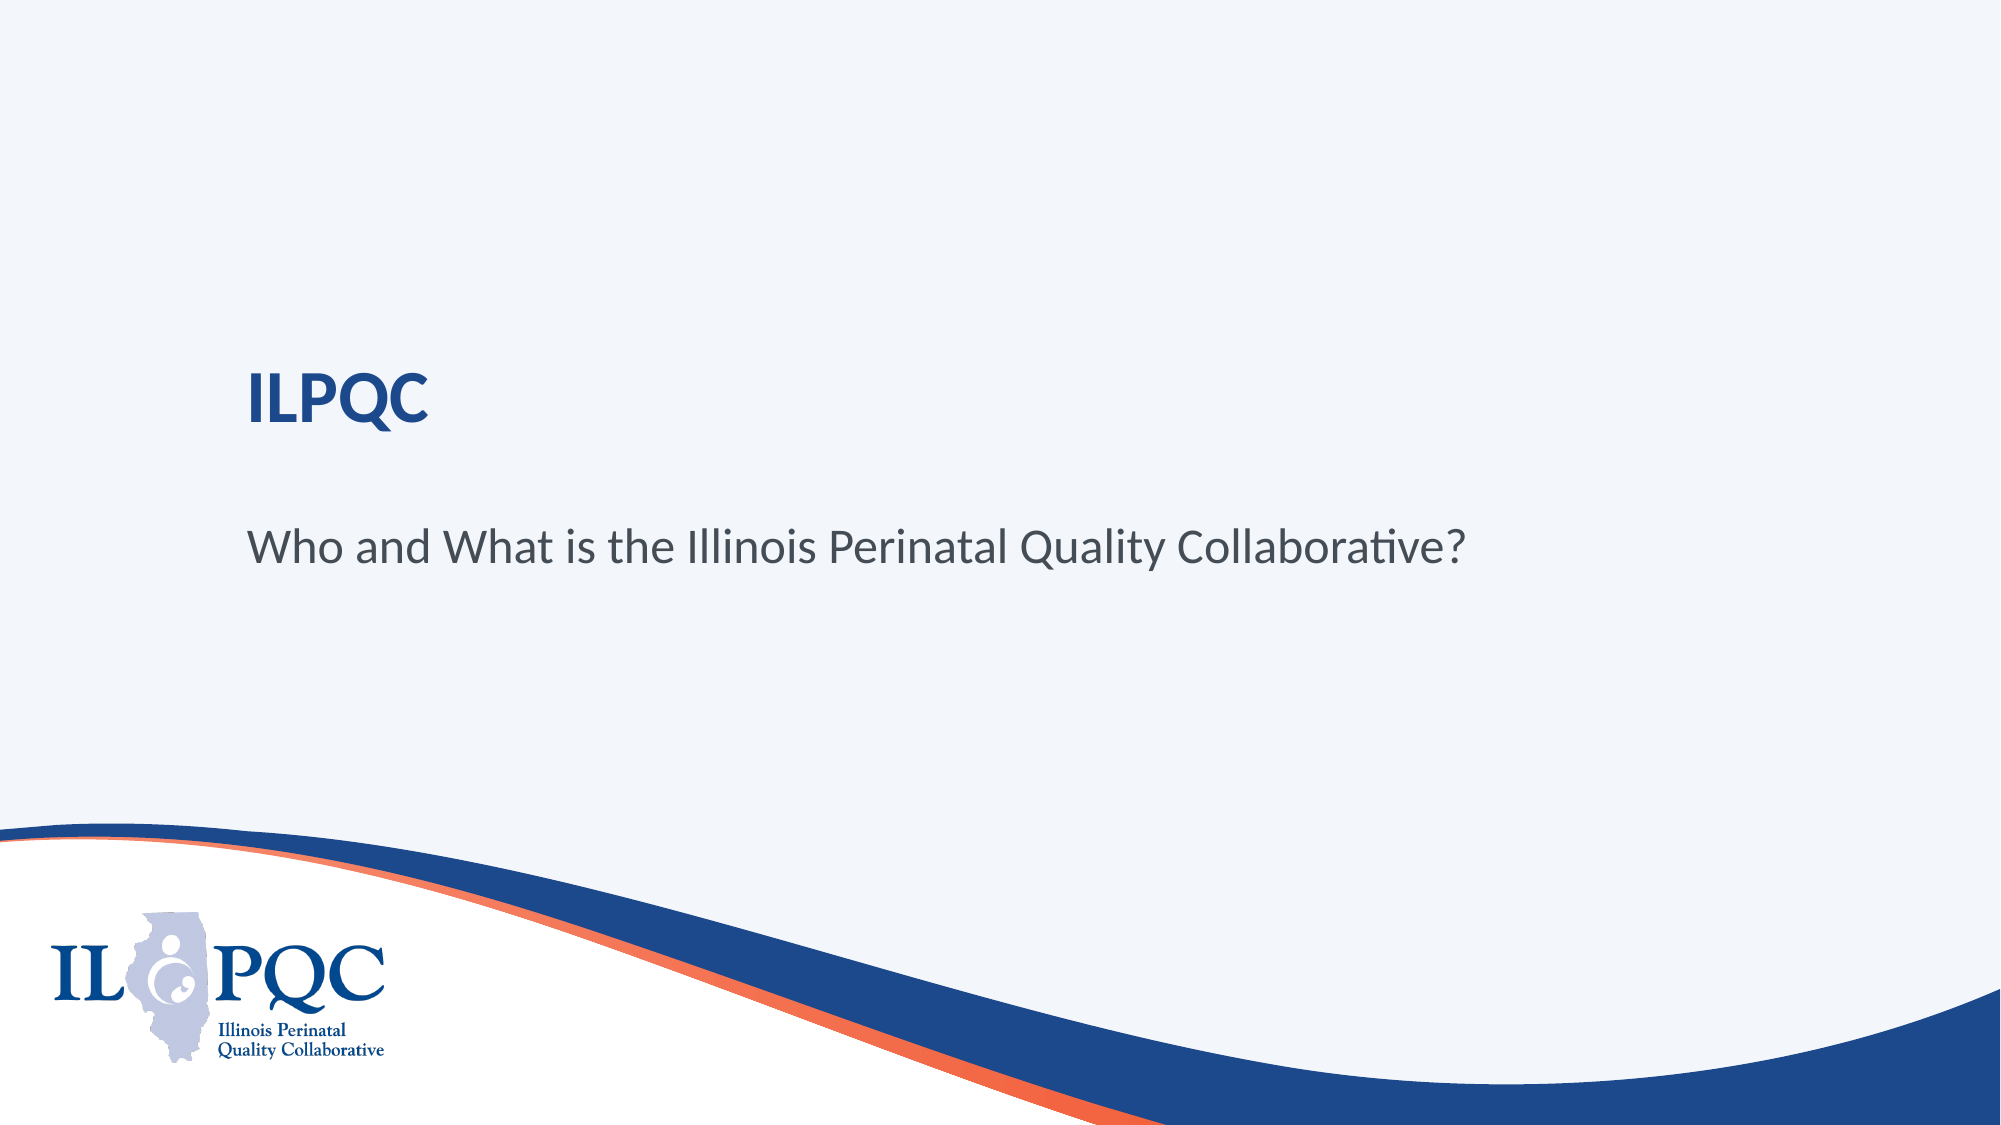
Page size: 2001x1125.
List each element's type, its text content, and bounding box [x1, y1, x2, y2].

picture [51, 912, 384, 1063]
title ILPQC [231, 115, 1769, 446]
subtitle Who and What is the Illinois Perinatal Quality Collaborative? [231, 505, 1769, 668]
text_box [774, 524, 1225, 566]
